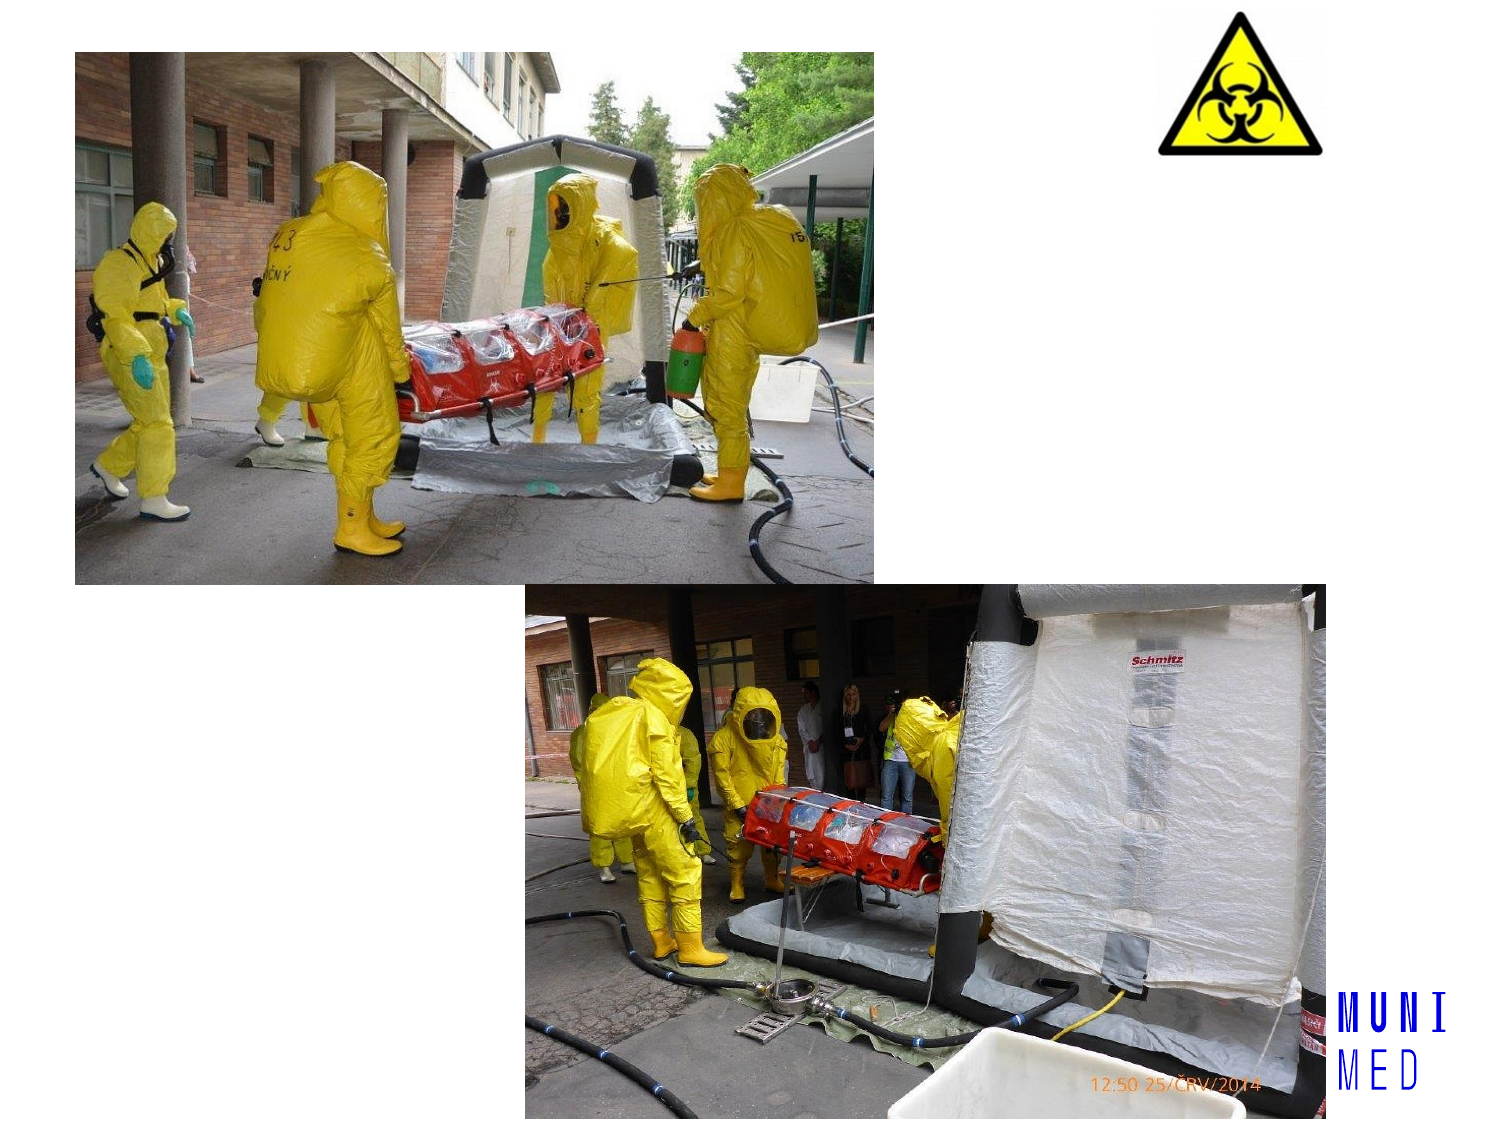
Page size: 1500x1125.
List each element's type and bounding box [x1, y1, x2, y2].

picture [525, 584, 1326, 1119]
picture [1157, 7, 1327, 159]
list [74, 52, 874, 585]
